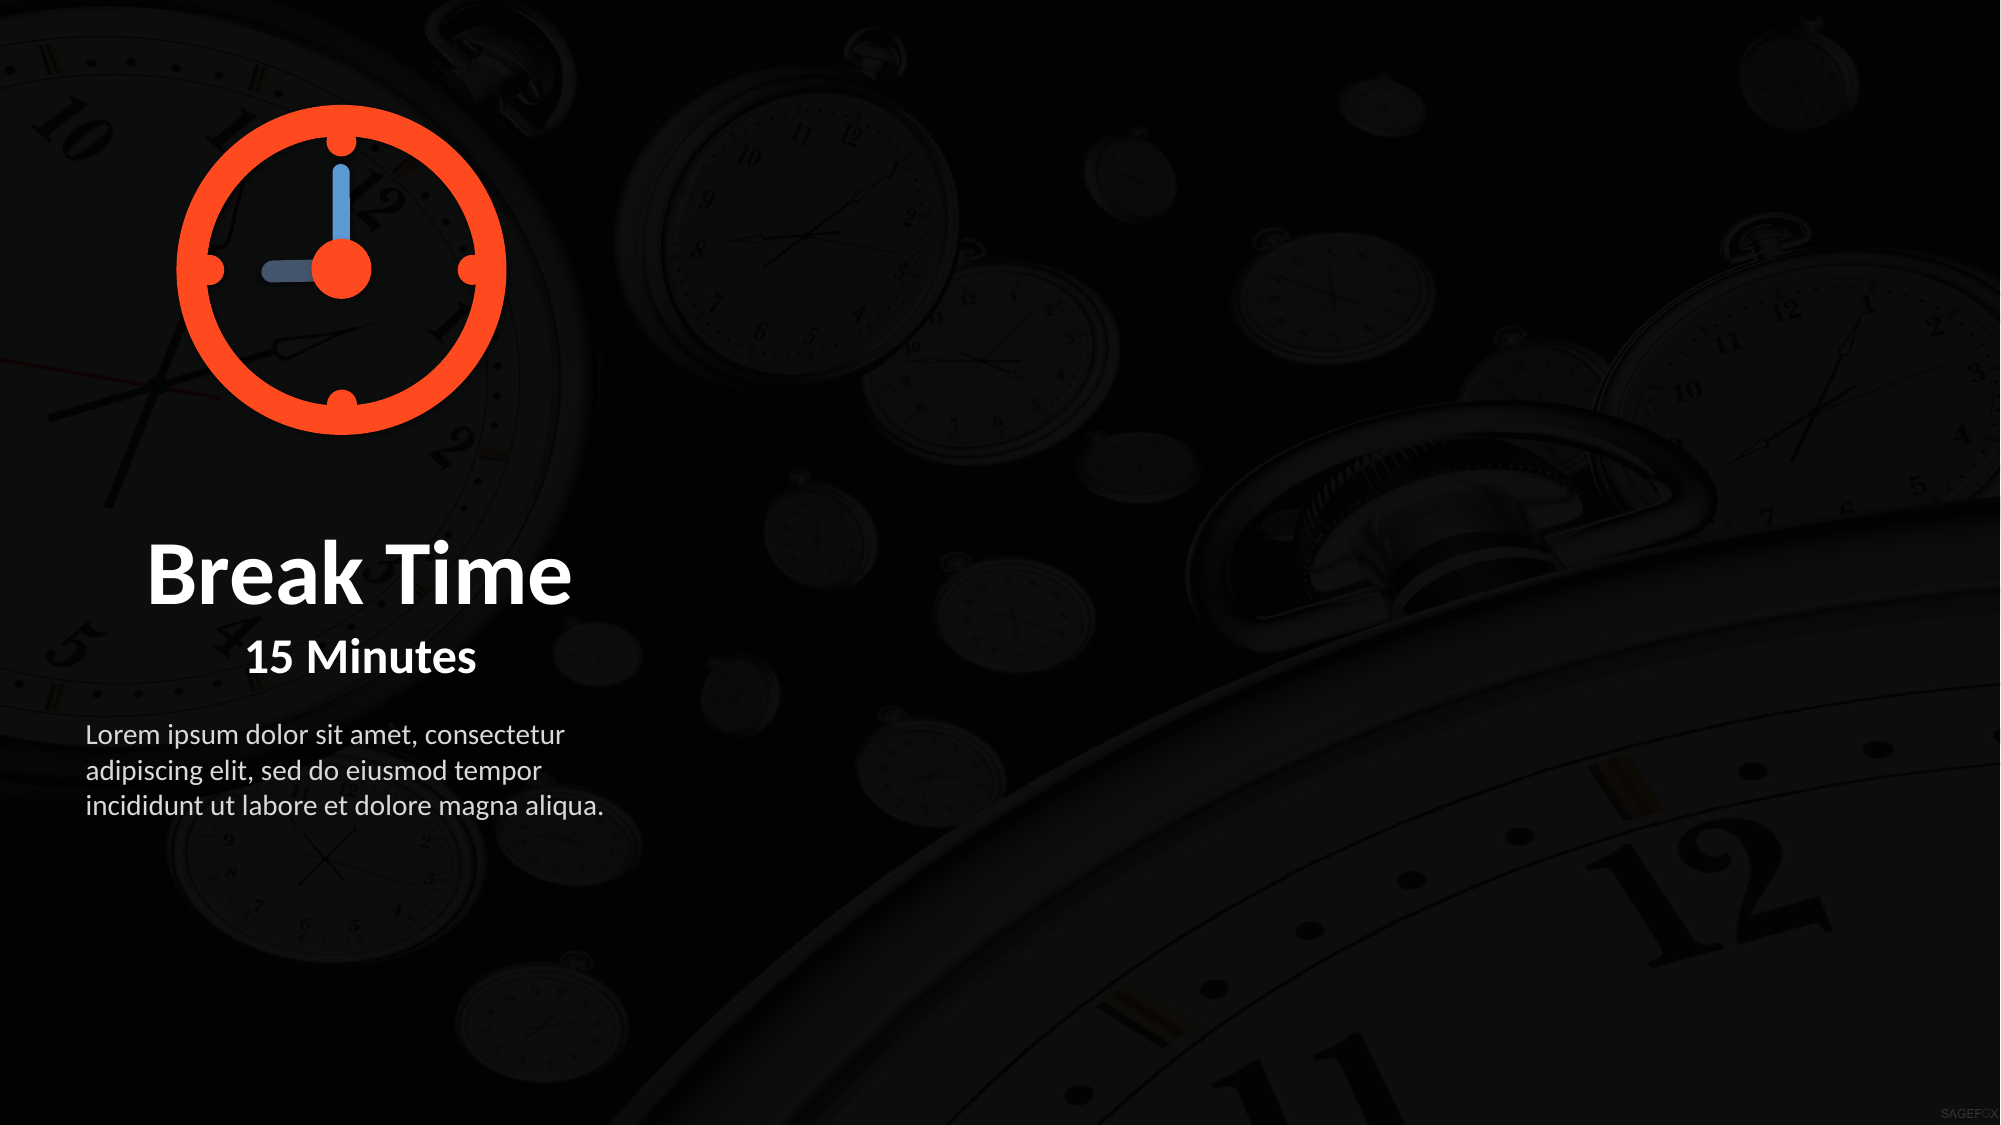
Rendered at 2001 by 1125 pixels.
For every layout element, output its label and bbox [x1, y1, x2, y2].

text_box [262, 237, 431, 291]
text_box [175, 103, 508, 436]
text_box [291, 291, 379, 373]
text_box [291, 176, 379, 237]
text_box [0, 0, 2000, 1125]
text_box [70, 505, 641, 830]
